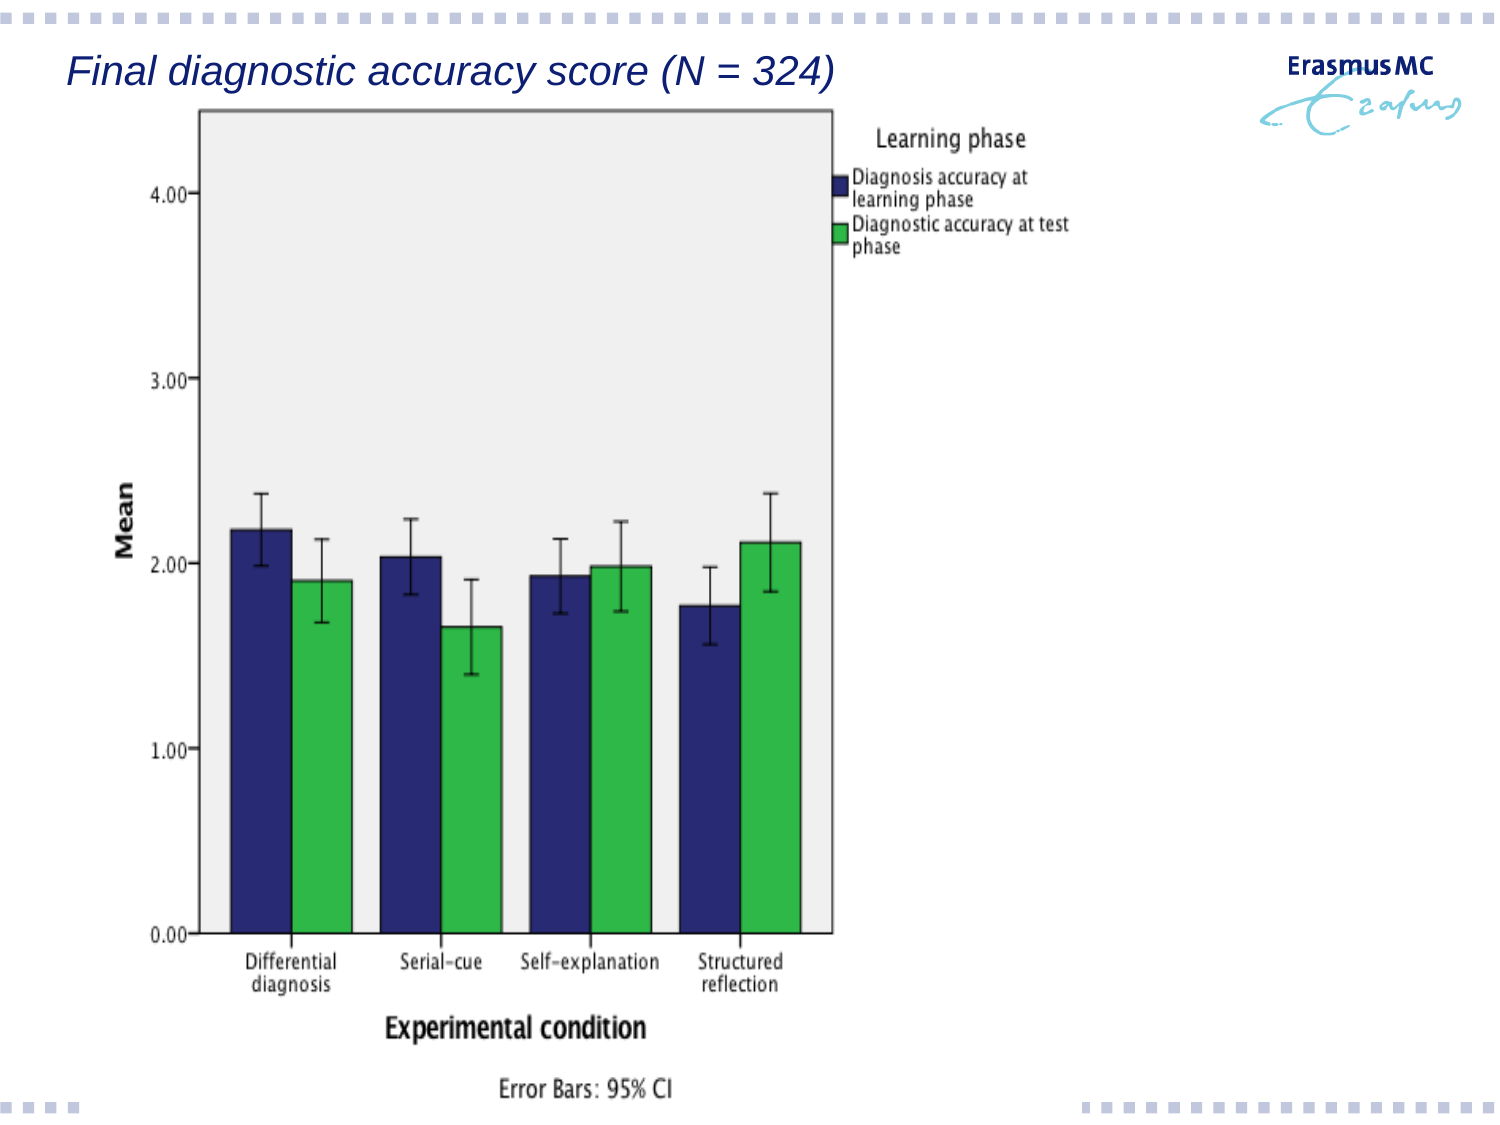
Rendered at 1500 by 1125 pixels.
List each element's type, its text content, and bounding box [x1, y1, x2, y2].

picture [0, 0, 1500, 1125]
text_box Final diagnostic accuracy score (N = 324) [51, 36, 1141, 101]
